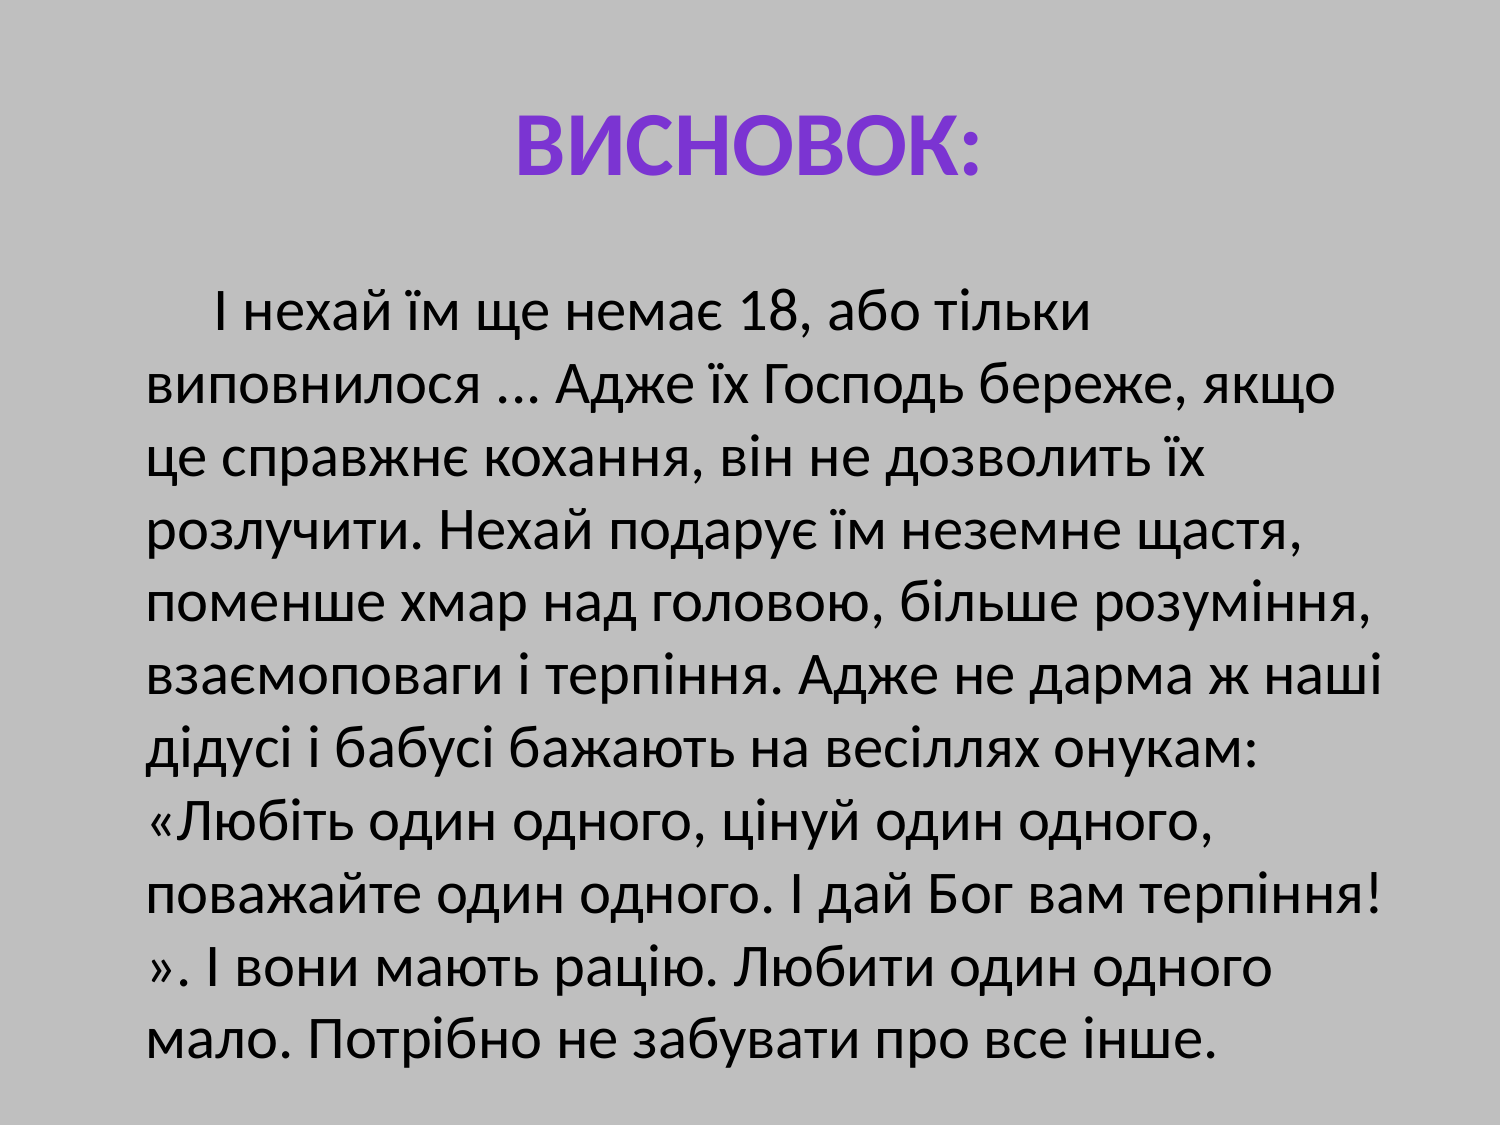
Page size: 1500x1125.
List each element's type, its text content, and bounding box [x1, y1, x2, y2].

list І нехай їм ще немає 18, або тільки виповнилося ... Адже їх Господь береже, якщо це справжнє кохання, він не дозволить їх розлучити. Нехай подарує їм неземне щастя, поменше хмар над головою, більше розуміння, взаємоповаги і терпіння. Адже не дарма ж наші дідусі і бабусі бажають на весіллях онукам: «Любіть один одного, цінуй один одного, поважайте один одного. І дай Бог вам терпіння! ». І вони мають рацію. Любити один одного мало. Потрібно не забувати про все інше. [75, 262, 1425, 1090]
title Висновок: [75, 45, 1425, 233]
